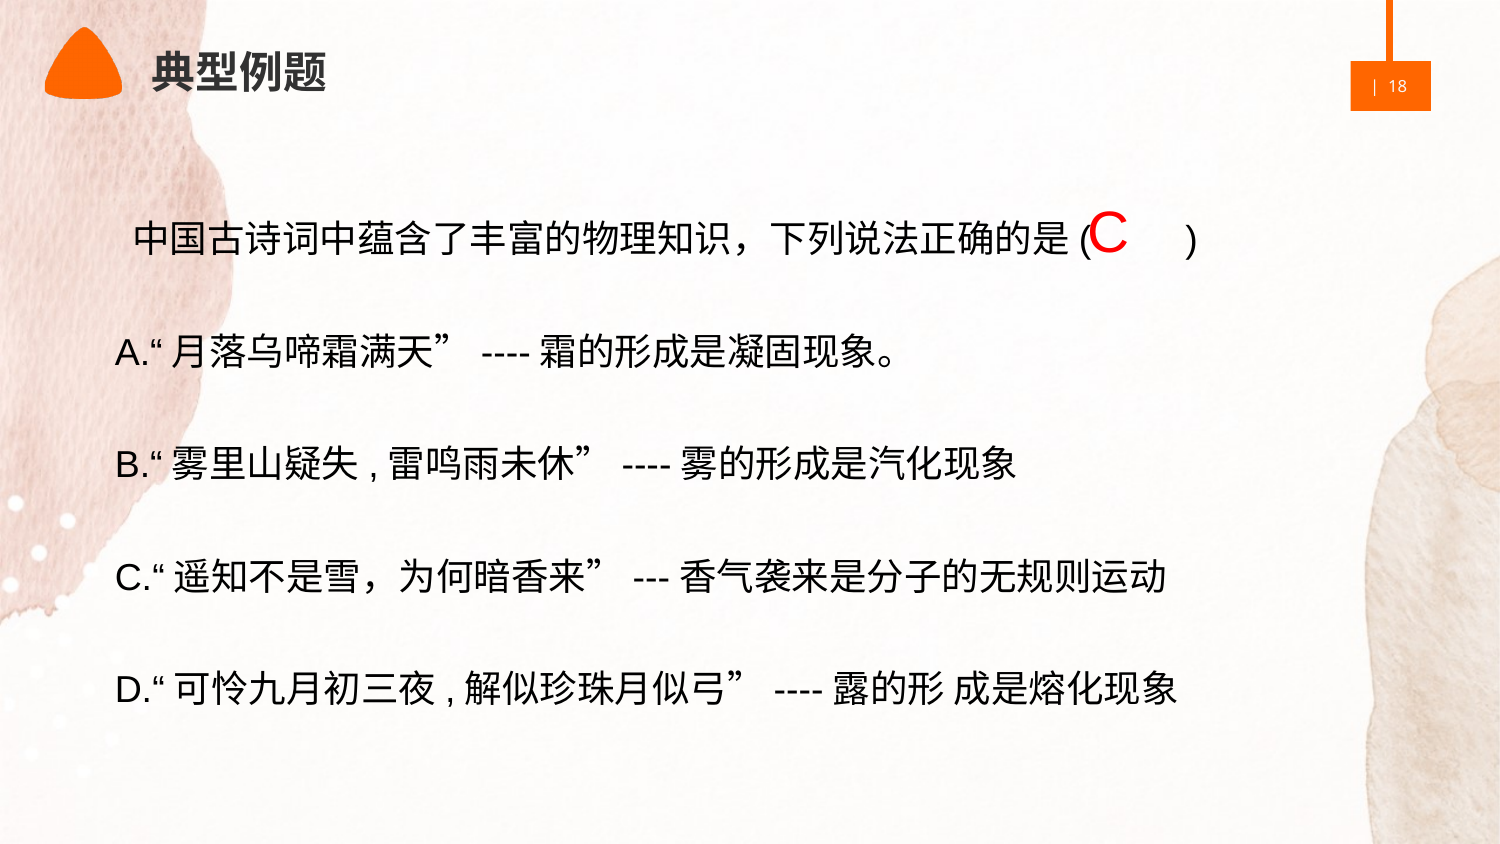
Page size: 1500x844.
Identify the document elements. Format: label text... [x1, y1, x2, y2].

text_box C [1076, 188, 1194, 270]
picture [0, 0, 1500, 844]
text_box 中国古诗词中蕴含了丰富的物理知识，下列说法正确的是( ) A.“月落乌啼霜满天”----霜的形成是凝固现象。 B.“雾里山疑失,雷鸣雨未休”----雾的形成是汽化现象 C.“遥知不是雪，为何暗香来”---香气袭来是分子的无规则运动 D.“可怜九月初三夜,解似珍珠月似弓”----露的形 成是熔化现象 [103, 142, 1418, 716]
text_box 典型例题 [140, 38, 339, 103]
